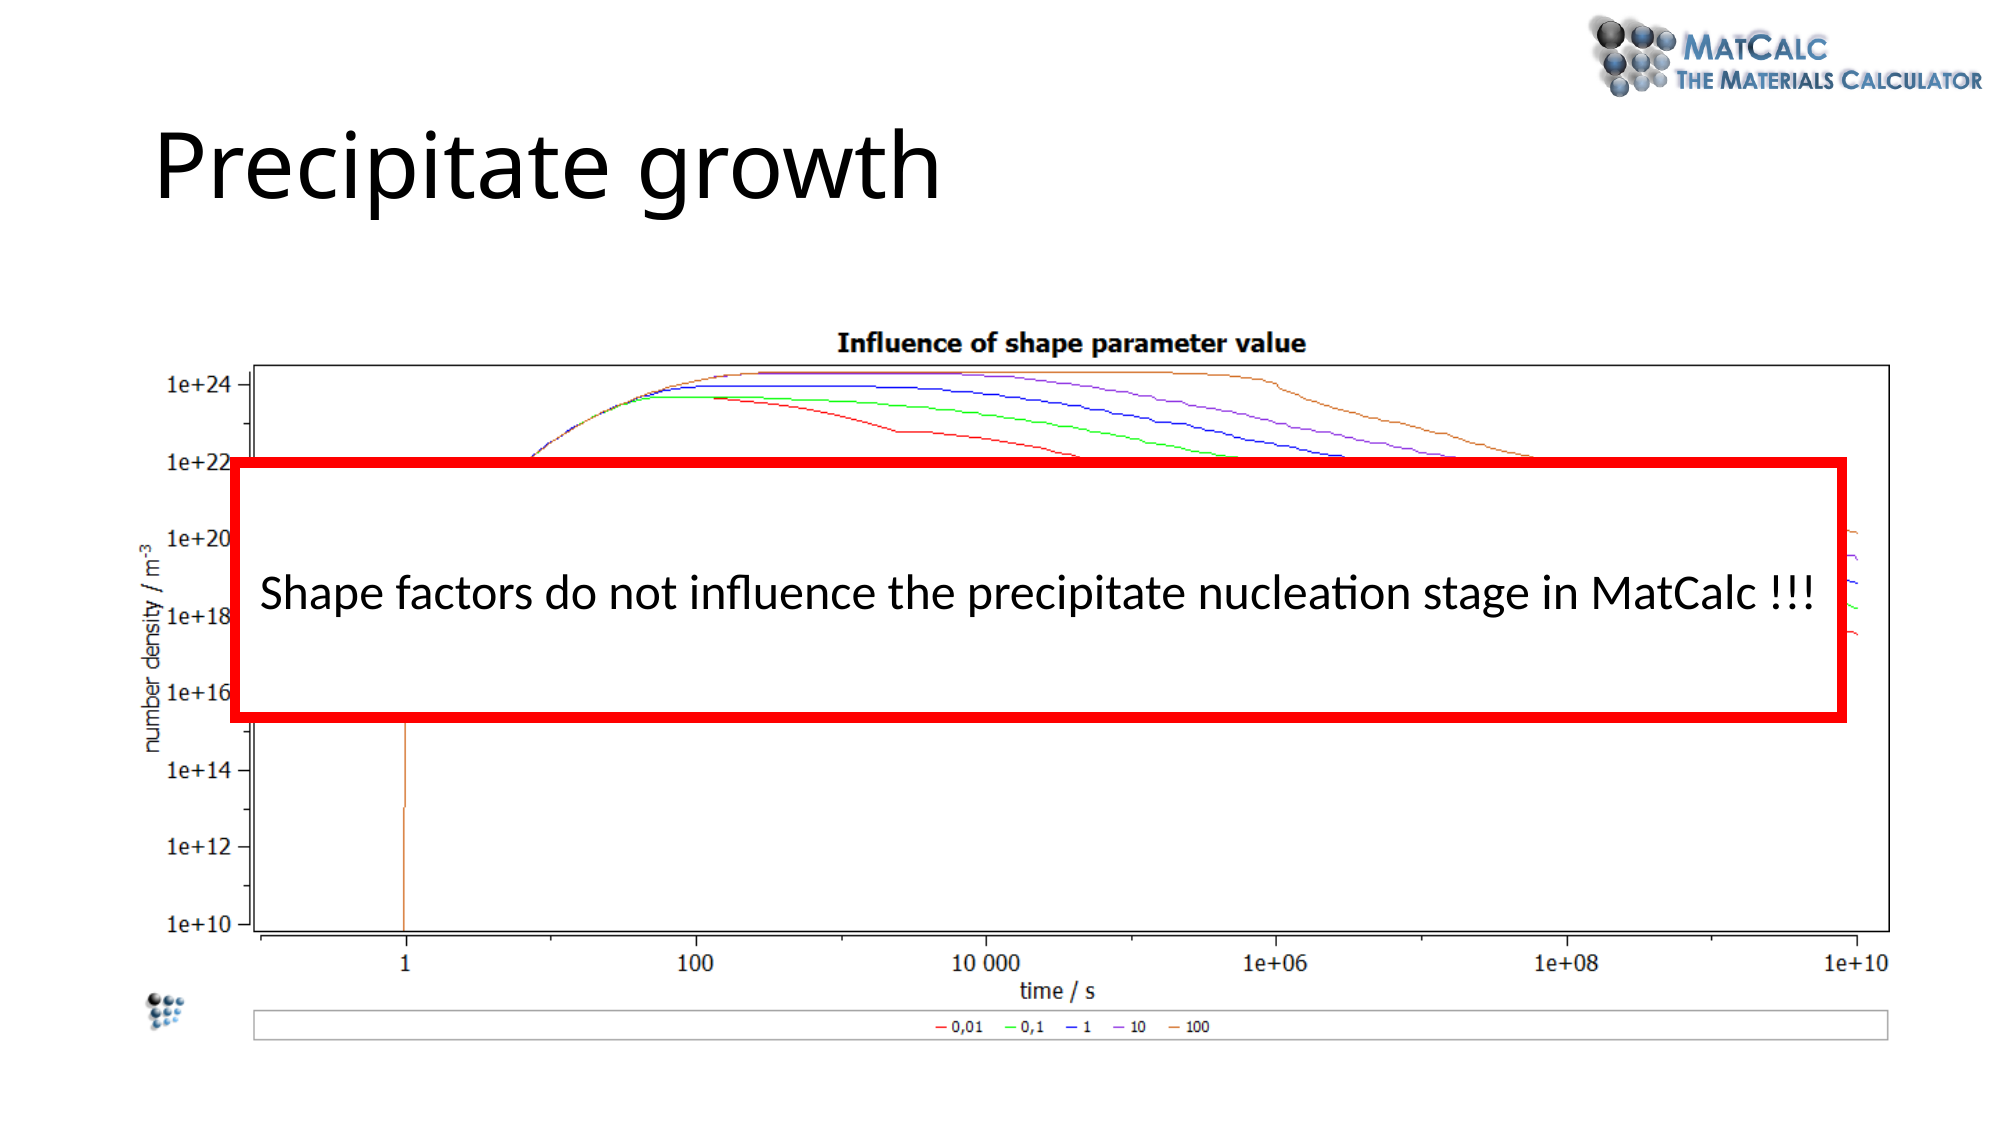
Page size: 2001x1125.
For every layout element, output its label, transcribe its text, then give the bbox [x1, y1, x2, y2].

title Precipitate growth [137, 59, 1863, 278]
picture [137, 326, 1890, 1042]
picture [1585, 12, 1987, 107]
